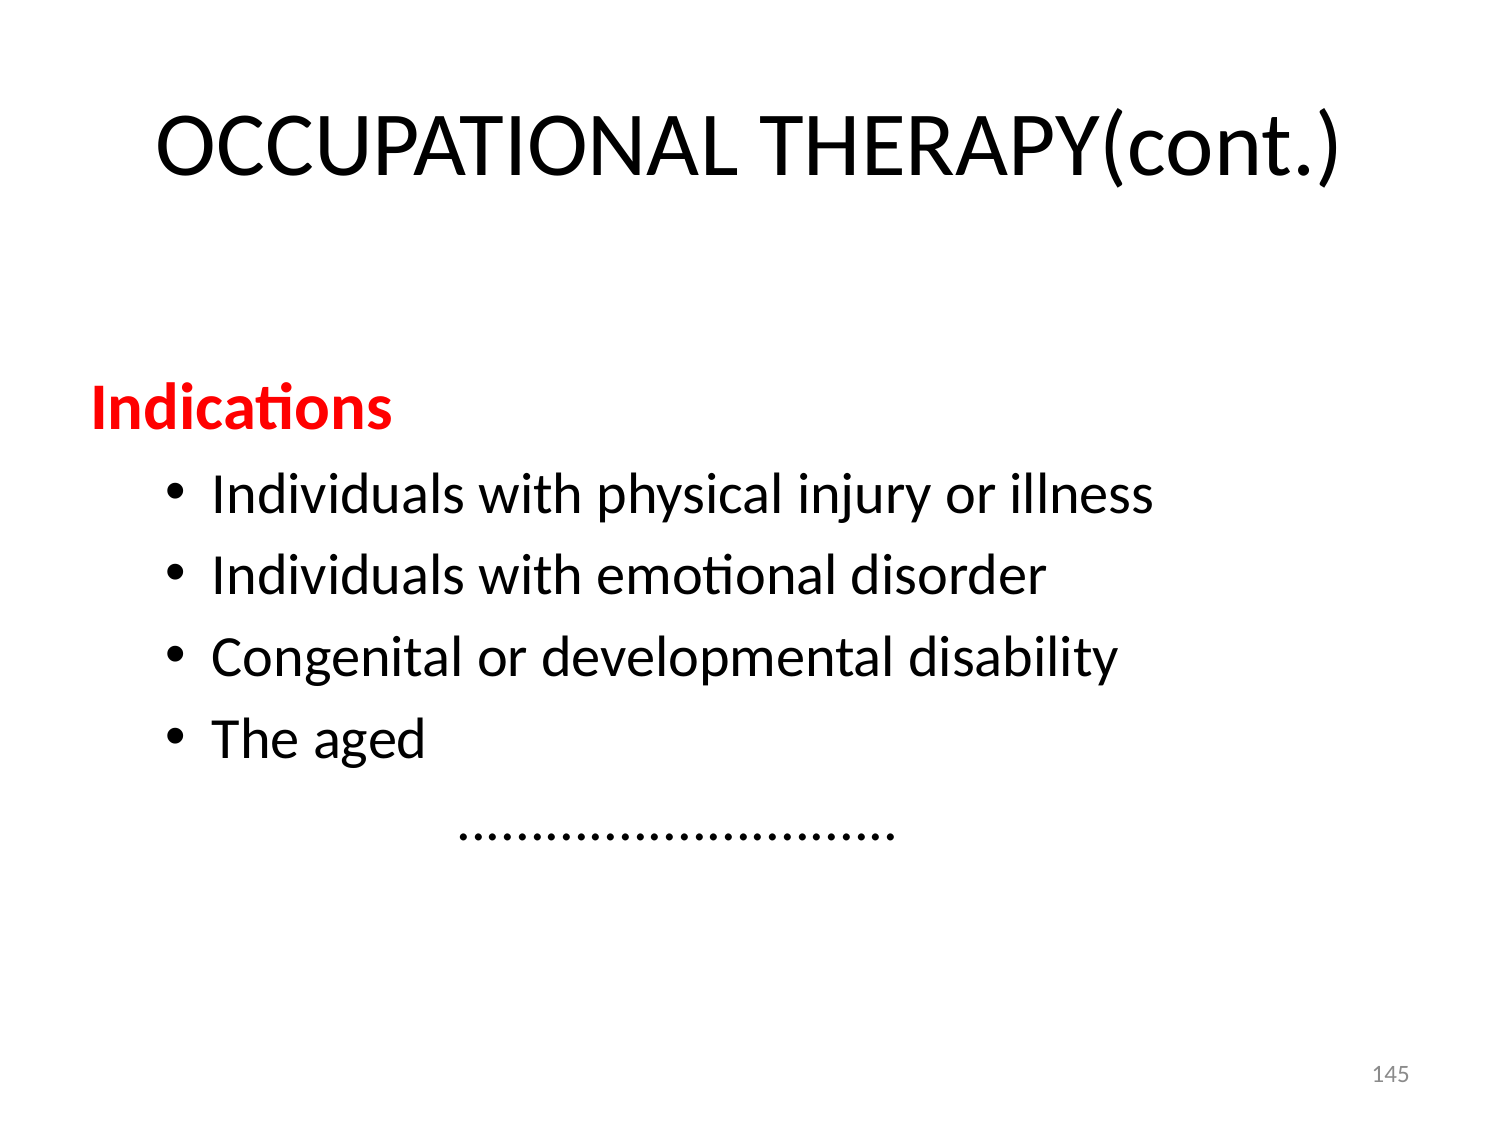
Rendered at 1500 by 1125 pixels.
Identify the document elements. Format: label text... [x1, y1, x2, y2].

list Indications Individuals with physical injury or illness Individuals with emotional disorder Congenital or developmental disability The aged .............................. [75, 262, 1425, 1005]
slide_number 145 [1074, 1042, 1425, 1103]
title OCCUPATIONAL THERAPY(cont.) [75, 45, 1425, 233]
